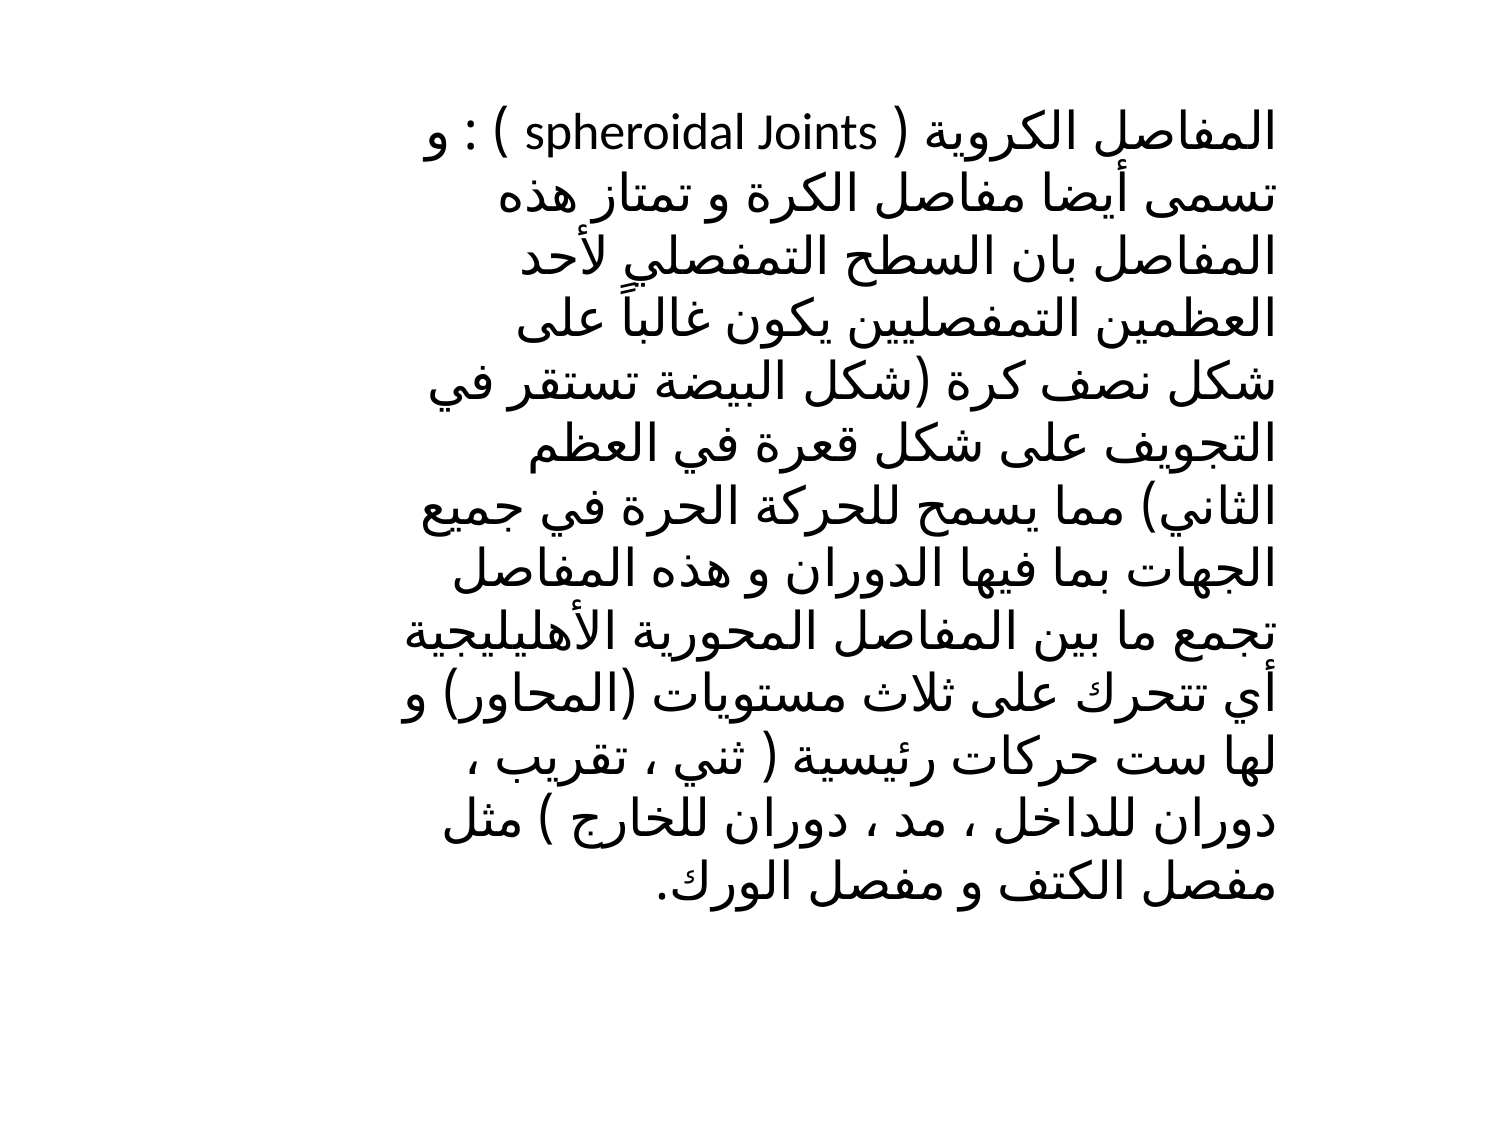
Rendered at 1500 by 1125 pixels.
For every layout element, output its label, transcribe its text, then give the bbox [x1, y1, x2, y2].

text_box المفاصل الكروية ( spheroidal Joints ) : و تسمى أيضا مفاصل الكرة و تمتاز هذه المفاصل بان السطح التمفصلي لأحد العظمين التمفصليين يكون غالباً على شكل نصف كرة (شكل البيضة تستقر في التجويف على شكل قعرة في العظم الثاني) مما يسمح للحركة الحرة في جميع الجهات بما فيها الدوران و هذه المفاصل تجمع ما بين المفاصل المحورية الأهليليجية أي تتحرك على ثلاث مستويات (المحاور) و لها ست حركات رئيسية ( ثني ، تقريب ، دوران للداخل ، مد ، دوران للخارج ) مثل مفصل الكتف و مفصل الورك. [385, 89, 1294, 917]
